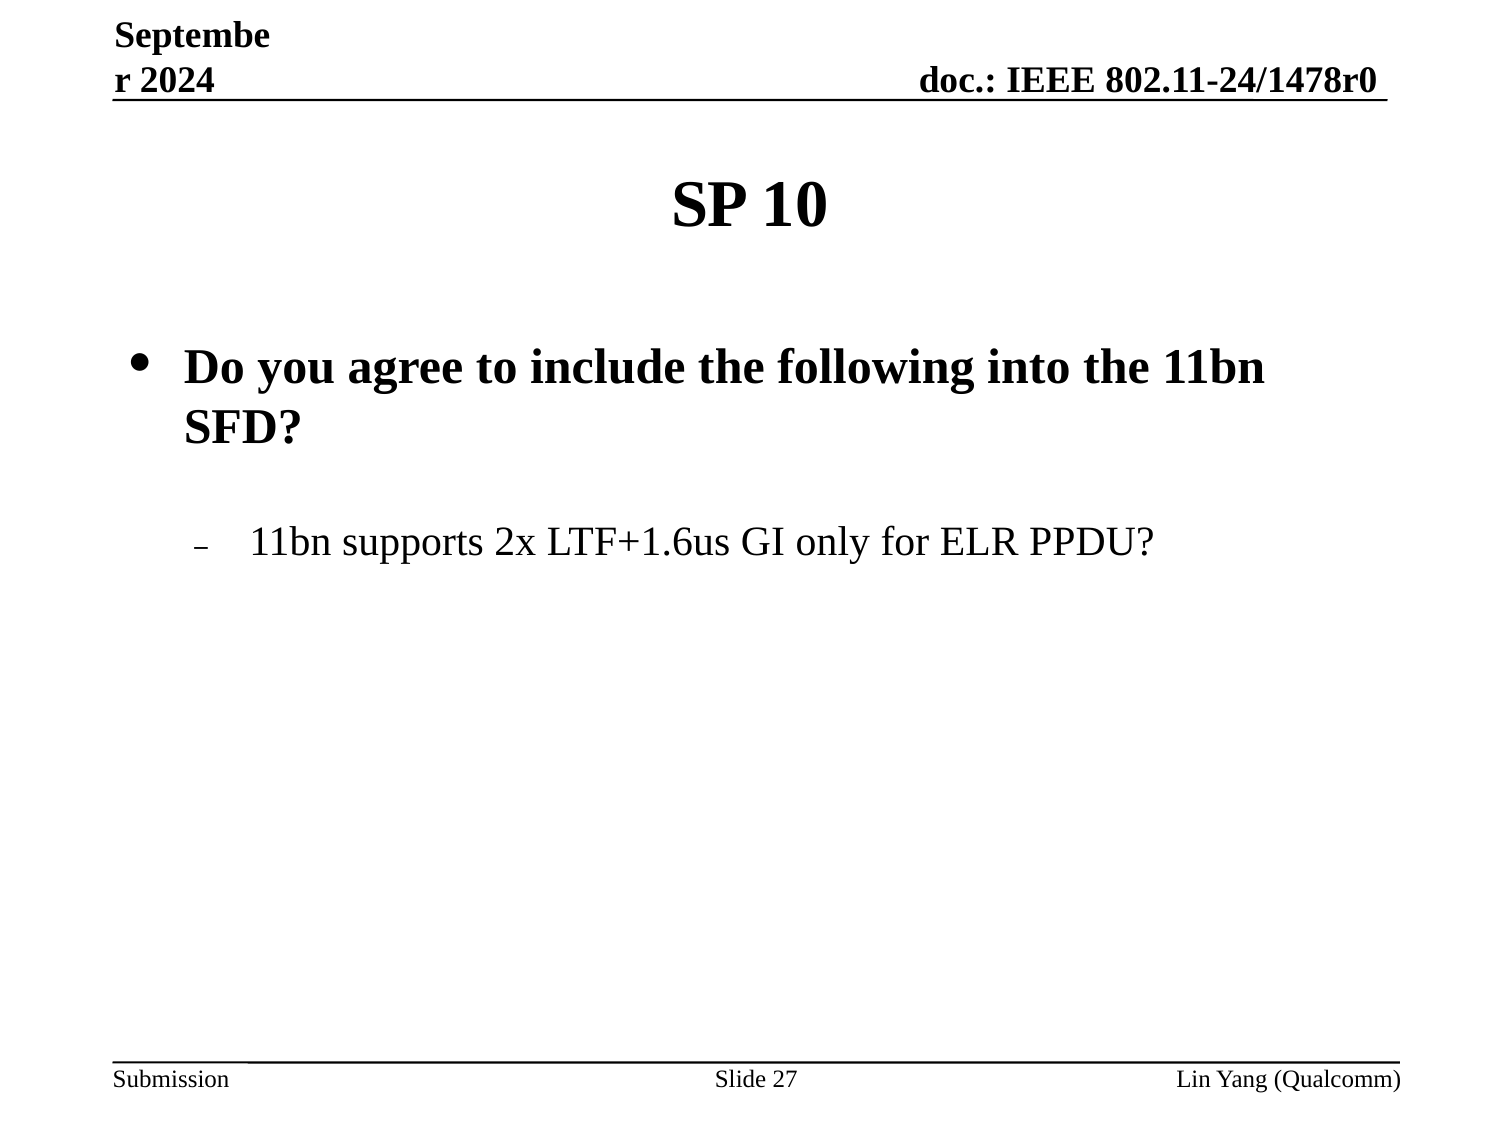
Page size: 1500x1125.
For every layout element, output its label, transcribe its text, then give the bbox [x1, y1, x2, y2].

title SP 10 [112, 112, 1388, 288]
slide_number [114, 54, 286, 101]
list Do you agree to include the following into the 11bn SFD? 11bn supports 2x LTF+1.6us GI only for ELR PPDU? [112, 326, 1388, 1002]
slide_number Slide 27 [712, 1061, 800, 1093]
footer Lin Yang (Qualcomm) [1062, 1061, 1402, 1093]
